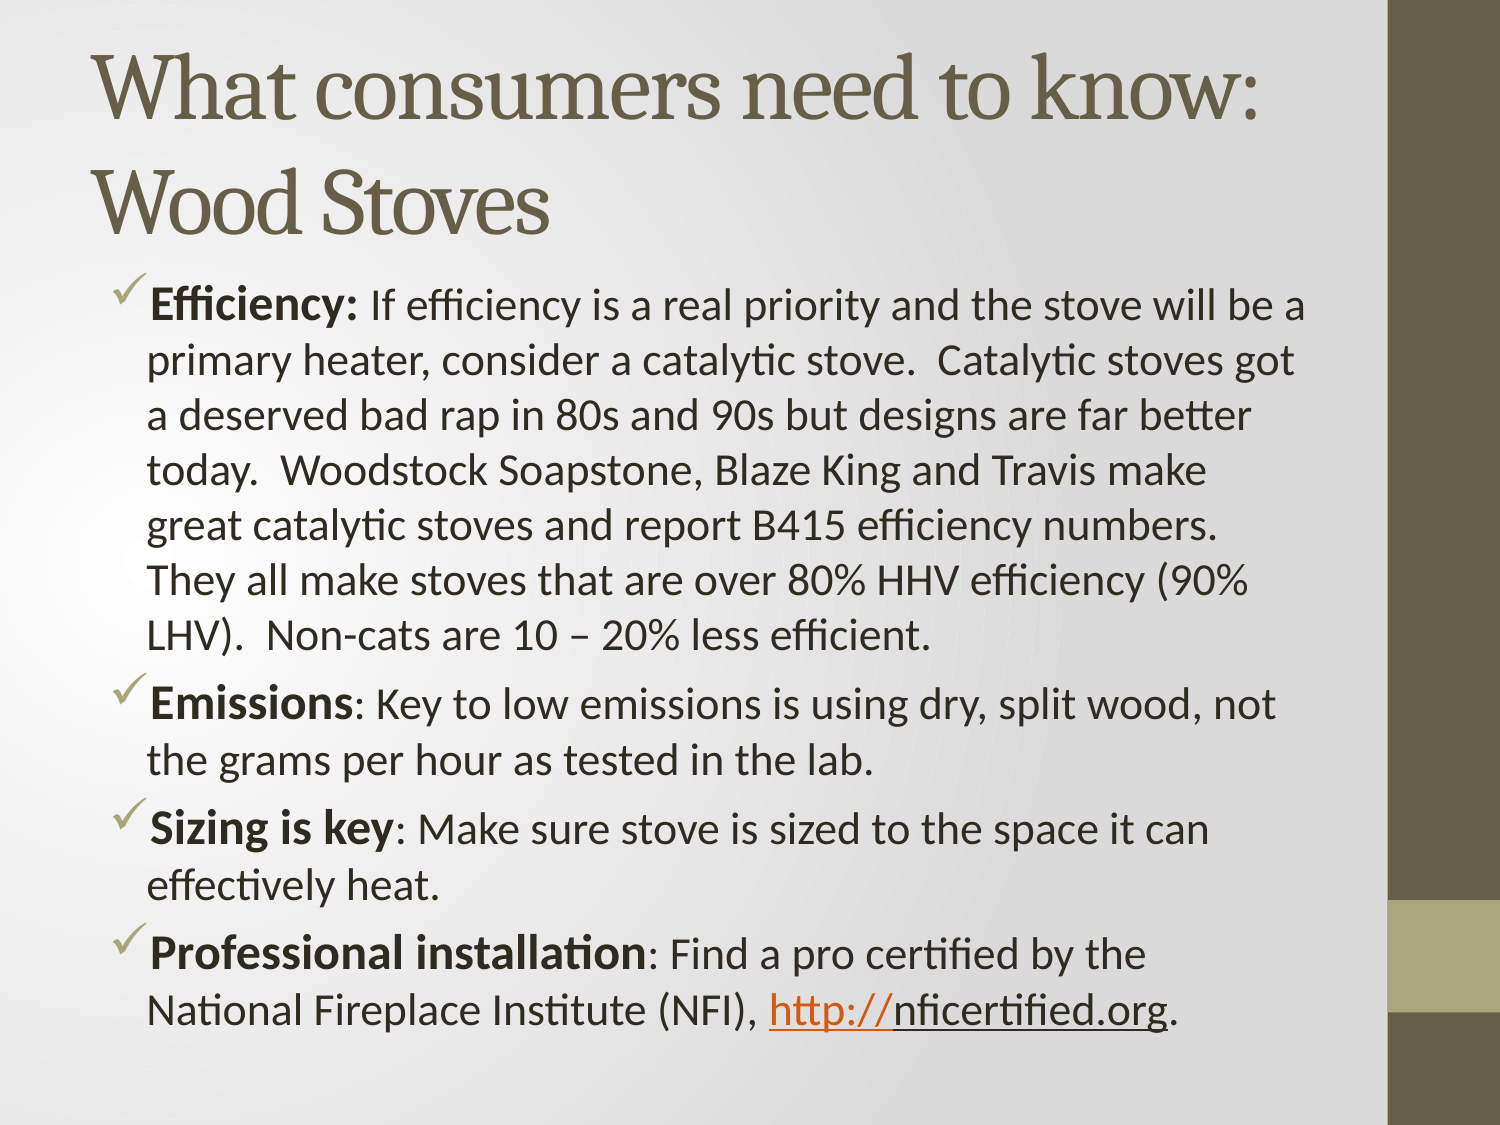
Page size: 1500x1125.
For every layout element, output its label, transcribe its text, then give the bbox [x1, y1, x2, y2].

title What consumers need to know: Wood Stoves [75, 45, 1325, 233]
list Efficiency: If efficiency is a real priority and the stove will be a primary heater, consider a catalytic stove. Catalytic stoves got a deserved bad rap in 80s and 90s but designs are far better today. Woodstock Soapstone, Blaze King and Travis make great catalytic stoves and report B415 efficiency numbers. They all make stoves that are over 80% HHV efficiency (90% LHV). Non-cats are 10 – 20% less efficient. Emissions: Key to low emissions is using dry, split wood, not the grams per hour as tested in the lab. Sizing is key: Make sure stove is sized to the space it can effectively heat. Professional installation: Find a pro certified by the National Fireplace Institute (NFI), http://nficertified.org. [75, 262, 1325, 1050]
